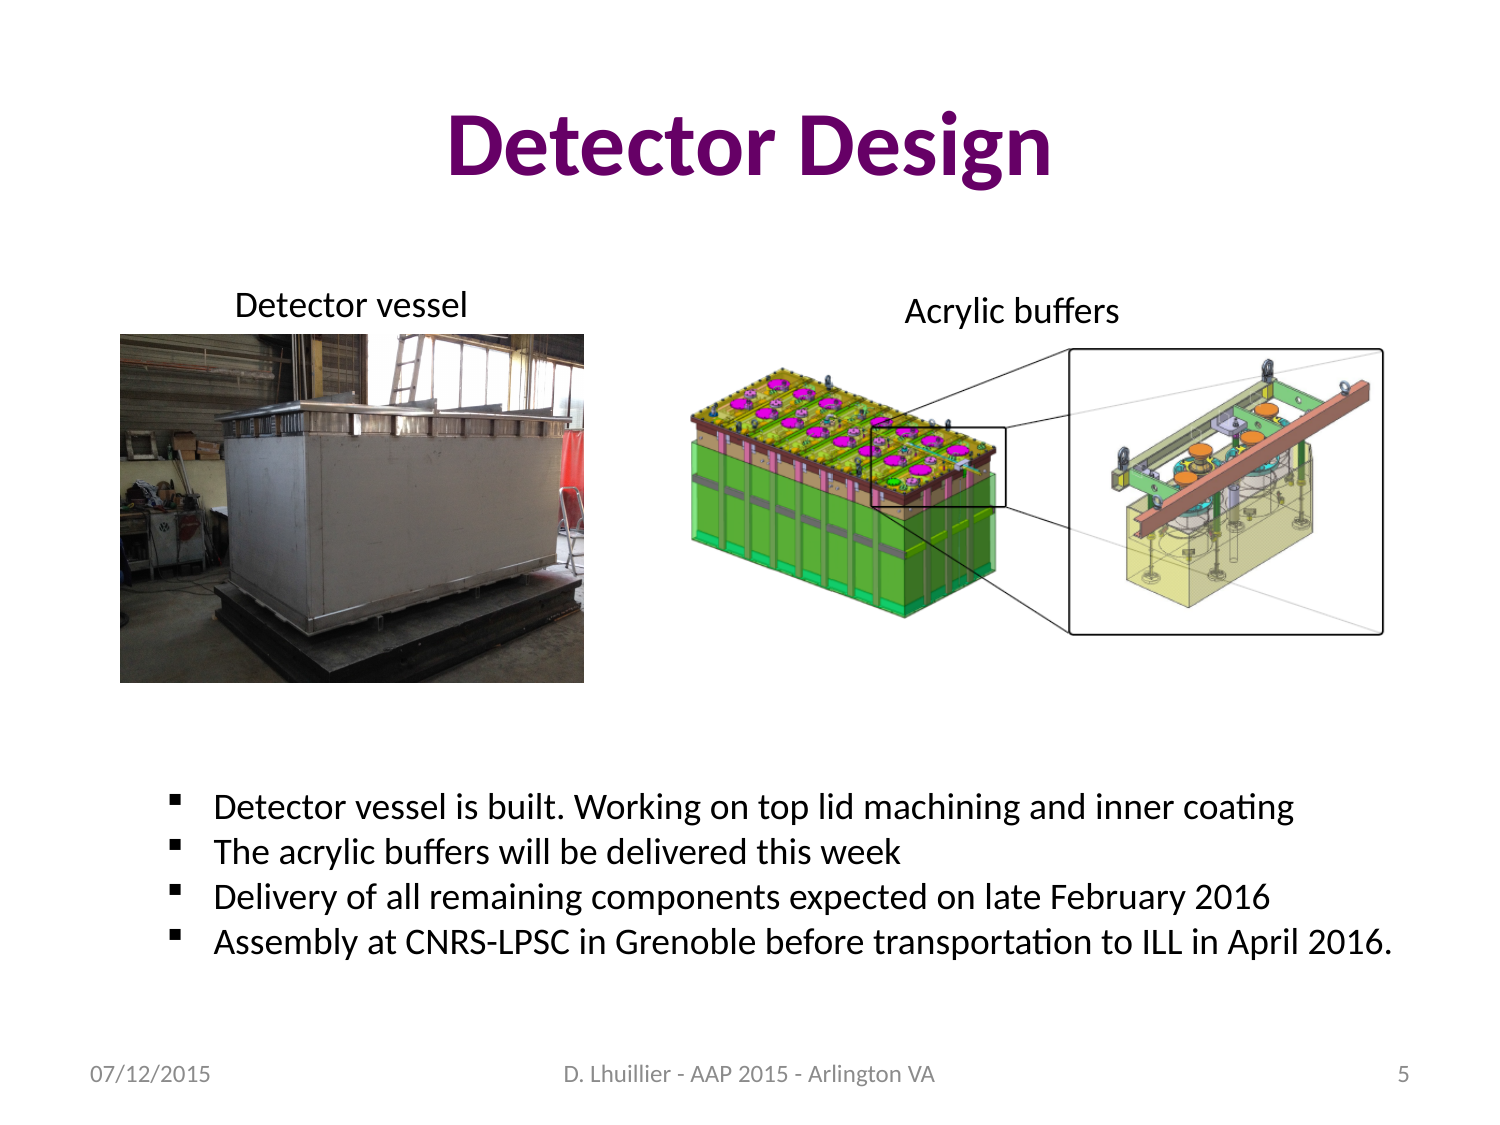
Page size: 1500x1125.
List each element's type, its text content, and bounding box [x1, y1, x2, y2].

picture [674, 331, 1396, 665]
title Detector Design [75, 45, 1425, 233]
text_box Detector vessel [220, 272, 484, 332]
footer D. Lhuillier - AAP 2015 - Arlington VA [512, 1042, 988, 1103]
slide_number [75, 1042, 425, 1103]
text_box Acrylic buffers [889, 278, 1135, 330]
text_box Detector vessel is built. Working on top lid machining and inner coating The acrylic buffers will be delivered this week Delivery of all remaining components expected on late February 2016 Assembly at CNRS-LPSC in Grenoble before transportation to ILL in April 2016. [151, 774, 1419, 970]
slide_number 5 [1074, 1042, 1425, 1103]
picture [119, 334, 584, 683]
